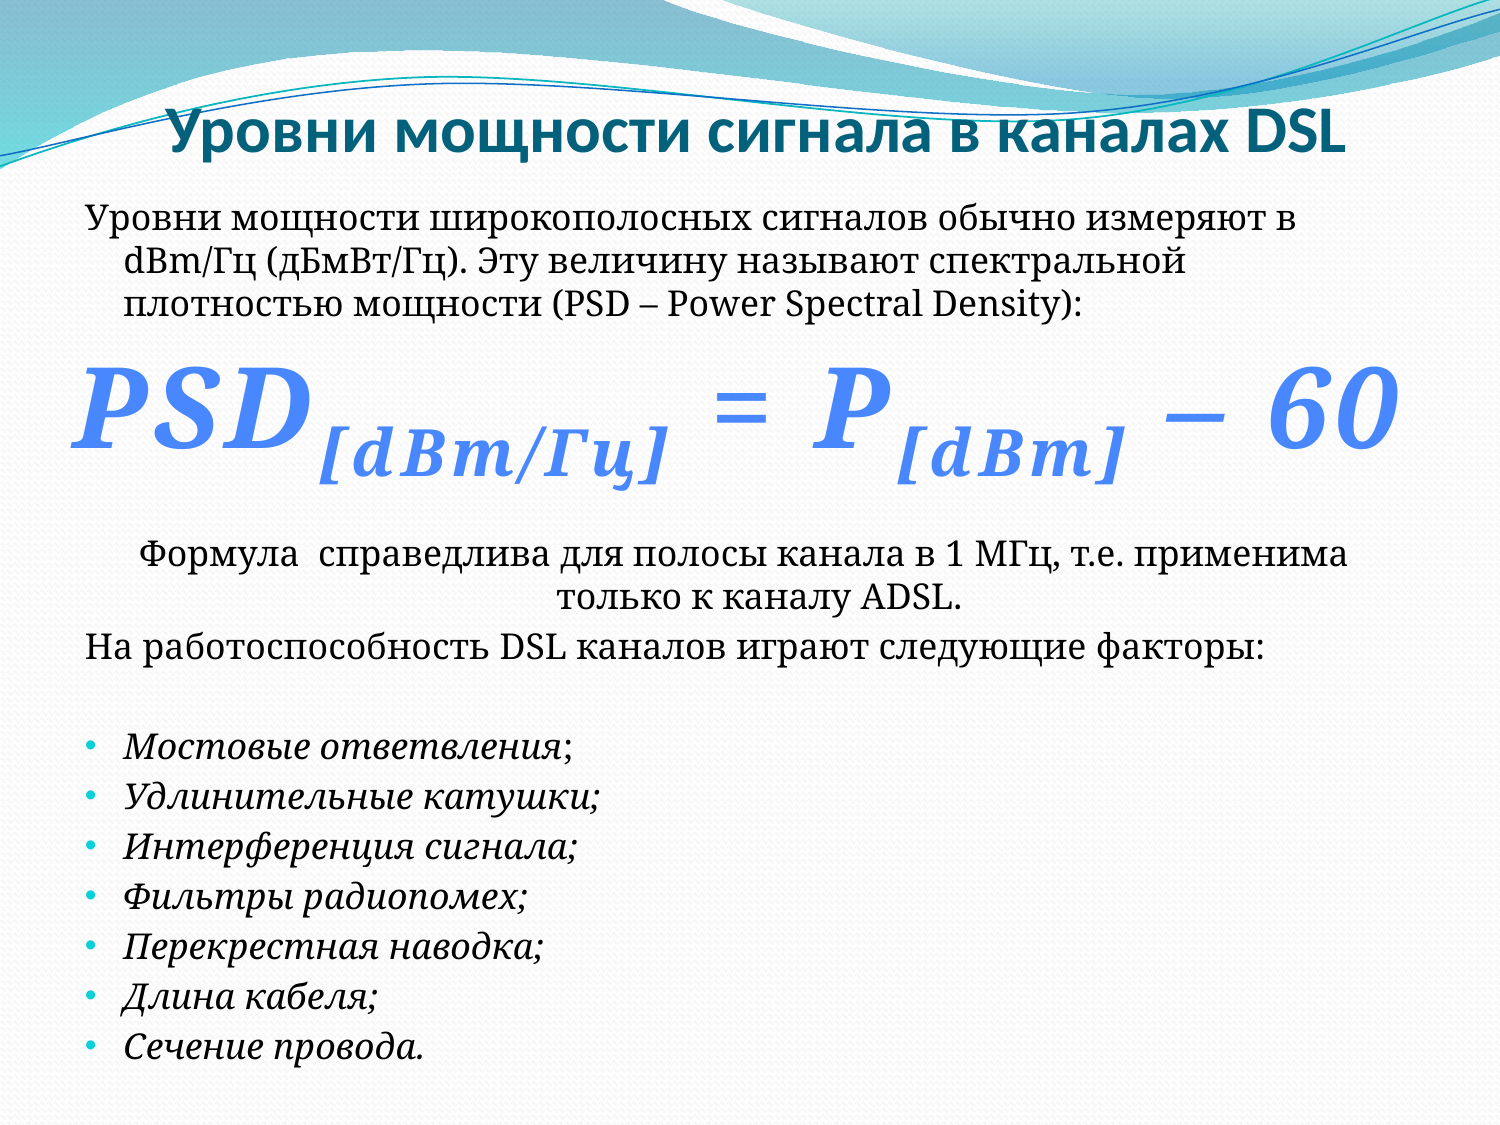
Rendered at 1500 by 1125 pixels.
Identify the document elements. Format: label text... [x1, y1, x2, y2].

title Уровни мощности сигнала в каналах DSL [82, 93, 1432, 166]
list Уровни мощности широкополосных сигналов обычно измеряют в dBm/Гц (дБмВт/Гц). Эту величину называют спектральной плотностью мощности (PSD – Power Spectral Density): Формула справедлива для полосы канала в 1 МГц, т.е. применима только к каналу ADSL. На работоспособность DSL каналов играют следующие факторы: Мостовые ответвления; Удлинительные катушки; Интерференция сигнала; Фильтры радиопомех; Перекрестная наводка; Длина кабеля; Сечение провода. [70, 187, 1421, 1079]
text_box PSD[dBm/Гц] = P[dBm] – 60 [58, 328, 1413, 497]
